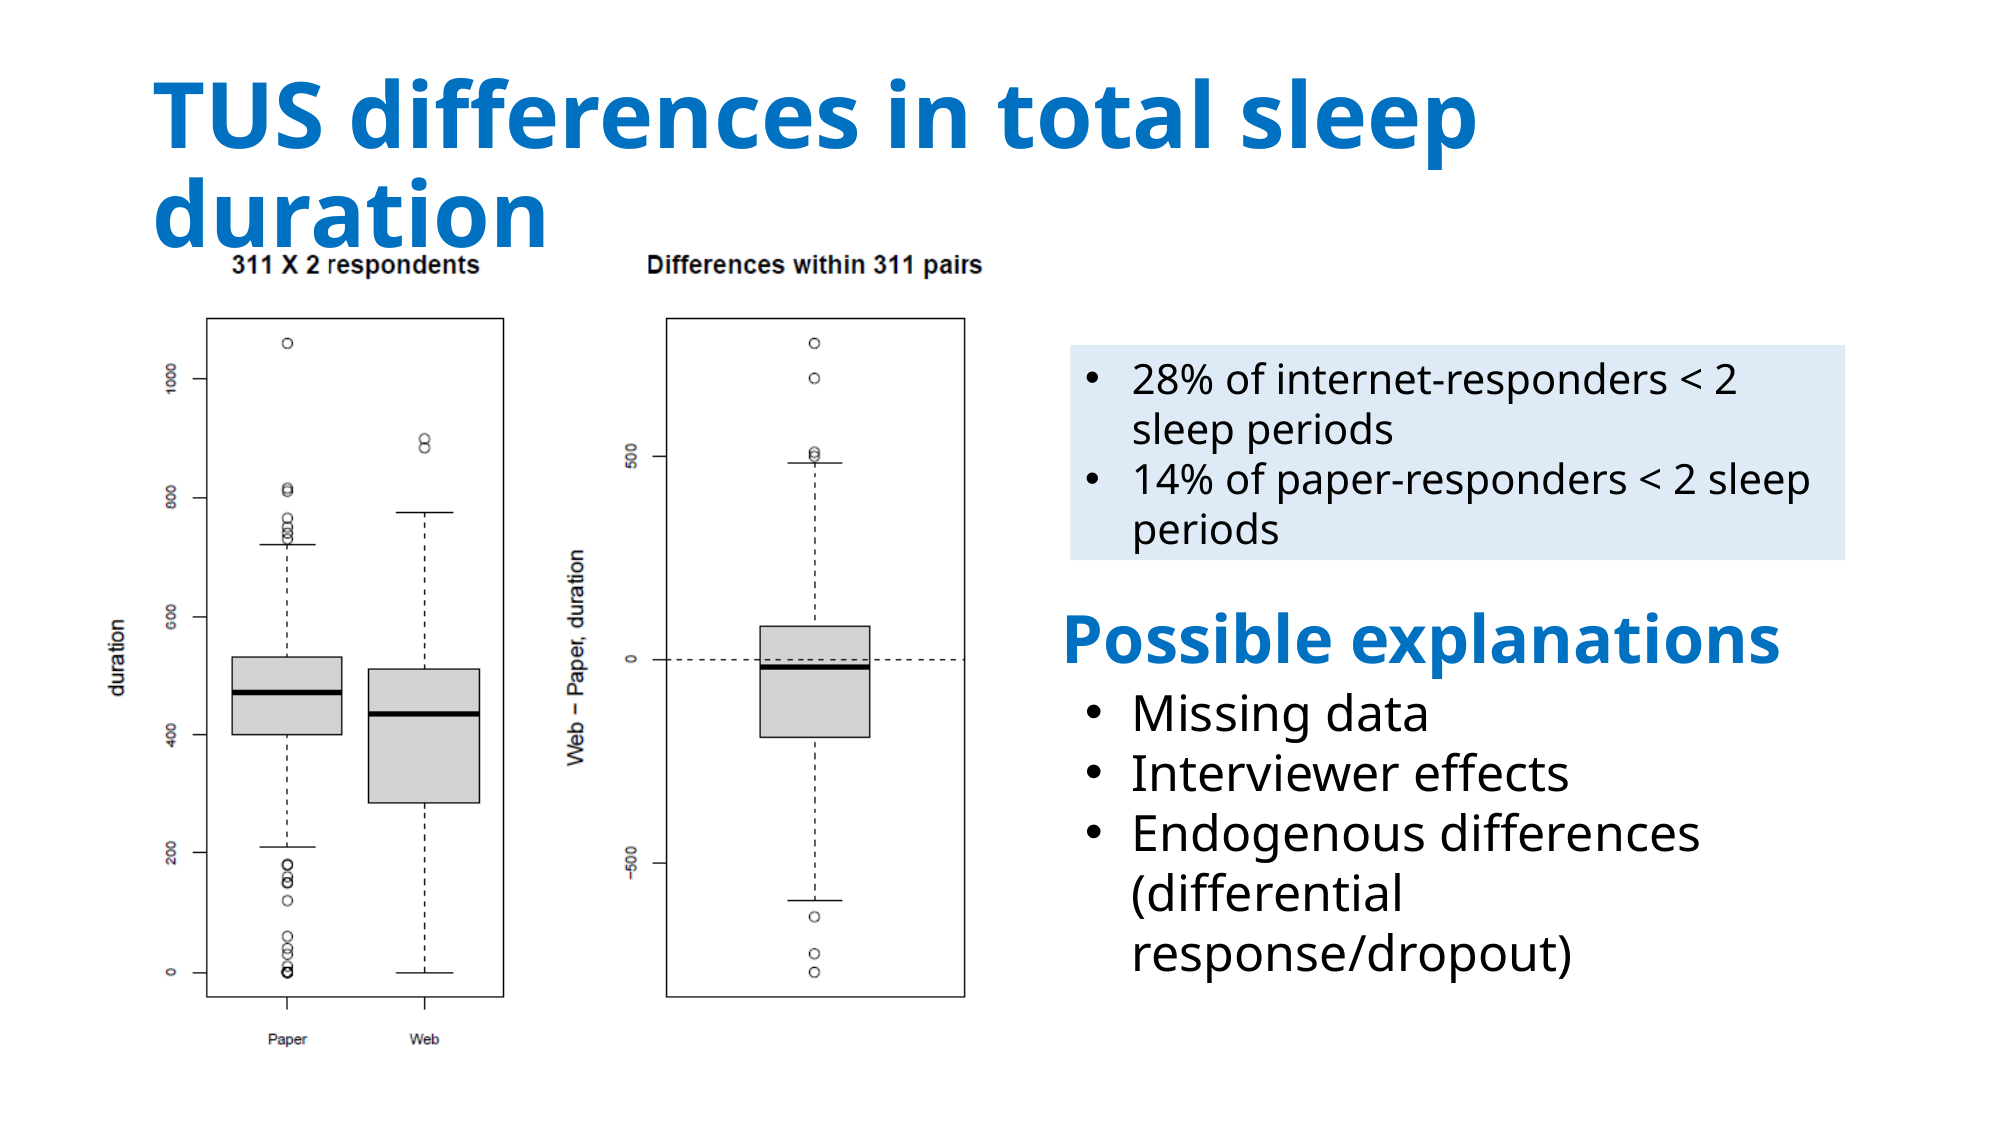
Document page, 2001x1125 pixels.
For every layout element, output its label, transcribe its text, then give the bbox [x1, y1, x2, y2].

text_box Missing data Interviewer effects Endogenous differences (differential response/dropout) [1070, 752, 1846, 989]
text_box Possible explanations [1047, 533, 1910, 752]
text_box 28% of internet-responders < 2 sleep periods 14% of paper-responders < 2 sleep periods [1070, 345, 1846, 533]
title TUS differences in total sleep duration [137, 59, 1863, 278]
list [90, 219, 1047, 1066]
